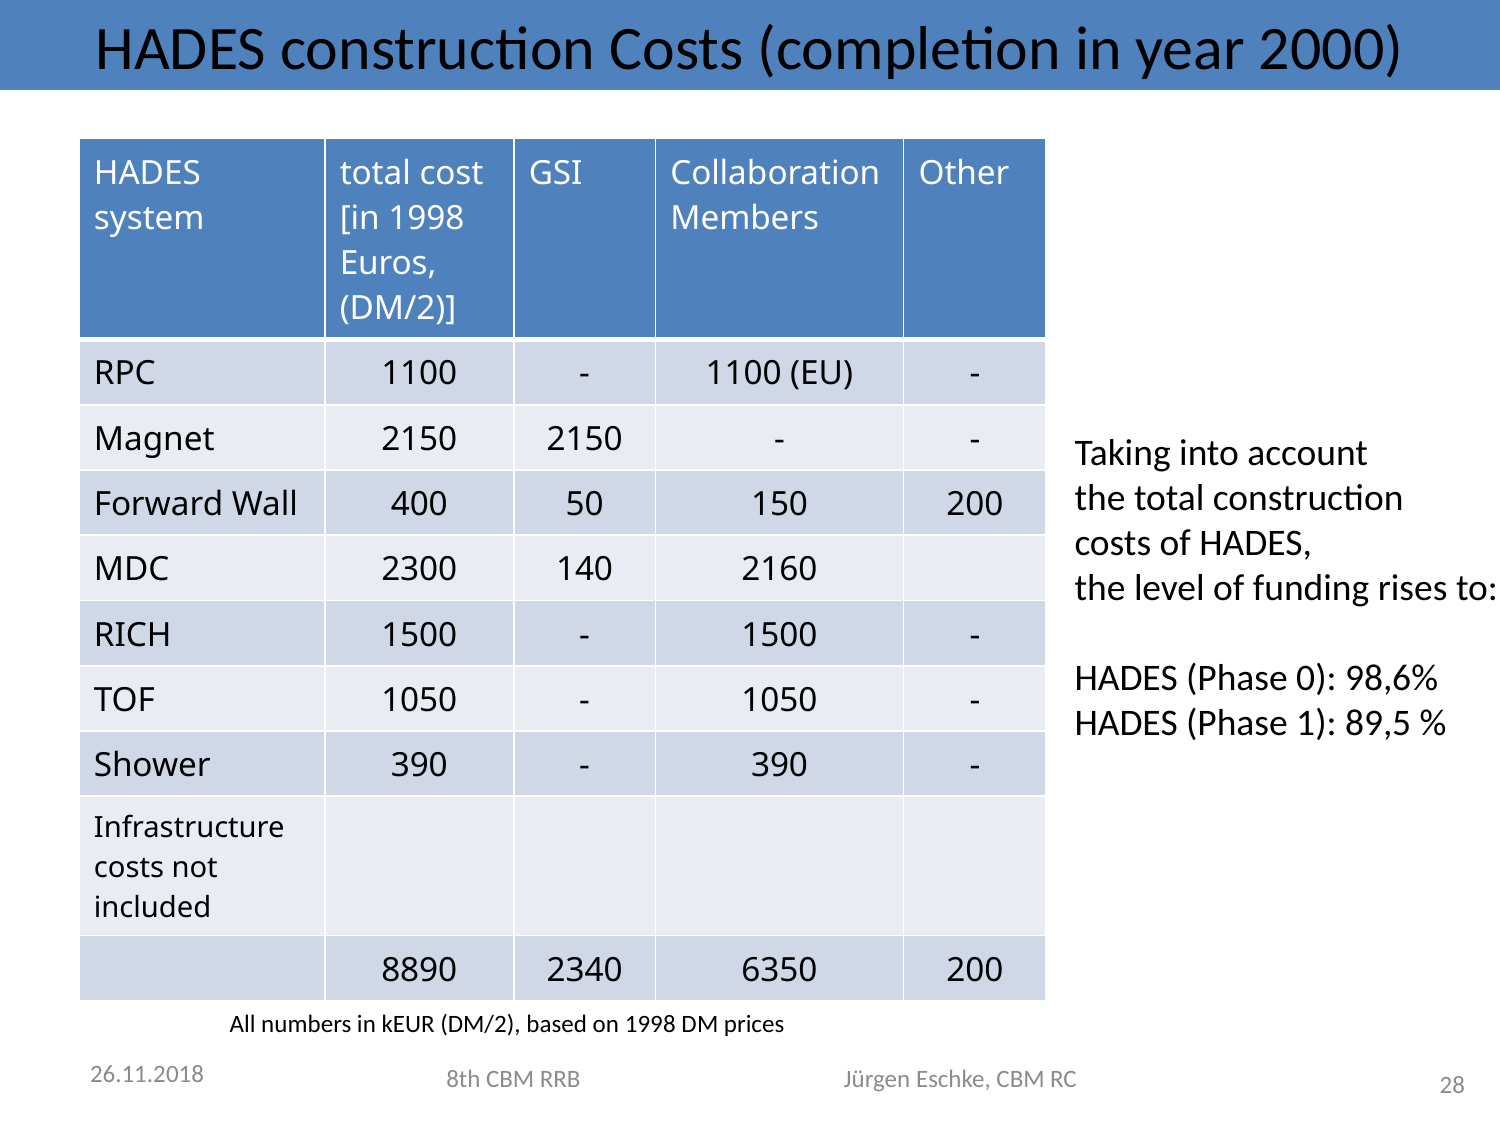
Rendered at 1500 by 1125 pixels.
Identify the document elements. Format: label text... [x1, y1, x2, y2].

text_box All numbers in kEUR (DM/2), based on 1998 DM prices [214, 999, 801, 1045]
table_cell RICH [80, 601, 324, 665]
table_cell - [515, 601, 655, 665]
table_cell 1050 [326, 667, 513, 730]
table_cell Infrastructure costs not included [80, 797, 324, 935]
table_cell 1100 [326, 342, 513, 404]
table_cell - [515, 732, 655, 795]
table_header Collaboration Members [656, 139, 903, 337]
table_cell 150 [656, 471, 903, 534]
table_cell - [656, 406, 903, 469]
table_cell 140 [515, 536, 655, 600]
table_cell Forward Wall [80, 471, 324, 534]
table_cell - [904, 601, 1045, 665]
table_cell - [904, 732, 1045, 795]
table_cell 2150 [326, 406, 513, 469]
table_cell 390 [326, 732, 513, 795]
footer 8th CBM RRB Jürgen Eschke, CBM RC [407, 1047, 1118, 1108]
table_cell Magnet [80, 406, 324, 469]
table_cell [80, 936, 324, 1000]
table_cell - [515, 342, 655, 404]
table_cell 2150 [515, 406, 655, 469]
table_cell 50 [515, 471, 655, 534]
text_box Taking into account the total construction costs of HADES, the level of funding rises to: HADES (Phase 0): 98,6% HADES (Phase 1): 89,5 % [1059, 420, 1500, 796]
table_header HADES system [80, 139, 324, 337]
table_cell [904, 797, 1045, 935]
table_header Other [904, 139, 1045, 337]
table_cell 1500 [656, 601, 903, 665]
table_cell - [904, 406, 1045, 469]
table_cell [515, 797, 655, 935]
table_cell 6350 [656, 936, 903, 1000]
table_cell [904, 536, 1045, 600]
title HADES construction Costs (completion in year 2000) [0, 0, 1500, 90]
table_cell 1100 (EU) [656, 342, 903, 404]
table_cell - [904, 342, 1045, 404]
table_cell 400 [326, 471, 513, 534]
table_cell - [515, 667, 655, 730]
table_cell 2340 [515, 936, 655, 999]
table_cell [326, 797, 513, 935]
slide_number 28 [1305, 1070, 1481, 1097]
table_cell - [904, 667, 1045, 730]
table_cell 200 [904, 936, 1045, 1000]
table_cell MDC [80, 536, 324, 600]
table_cell 8890 [326, 936, 513, 999]
table_cell 1500 [326, 601, 513, 665]
table_cell 390 [656, 732, 903, 795]
table_cell TOF [80, 667, 324, 730]
table_header total cost [in 1998 Euros, (DM/2)] [326, 139, 513, 337]
table_cell [656, 797, 903, 935]
table_cell 2160 [656, 536, 903, 600]
table_header GSI [515, 139, 655, 337]
table_cell 1050 [656, 667, 903, 730]
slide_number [75, 1042, 425, 1103]
table_cell RPC [80, 342, 324, 404]
table_cell 200 [904, 471, 1045, 534]
table_cell Shower [80, 732, 324, 795]
table_cell 2300 [326, 536, 513, 600]
